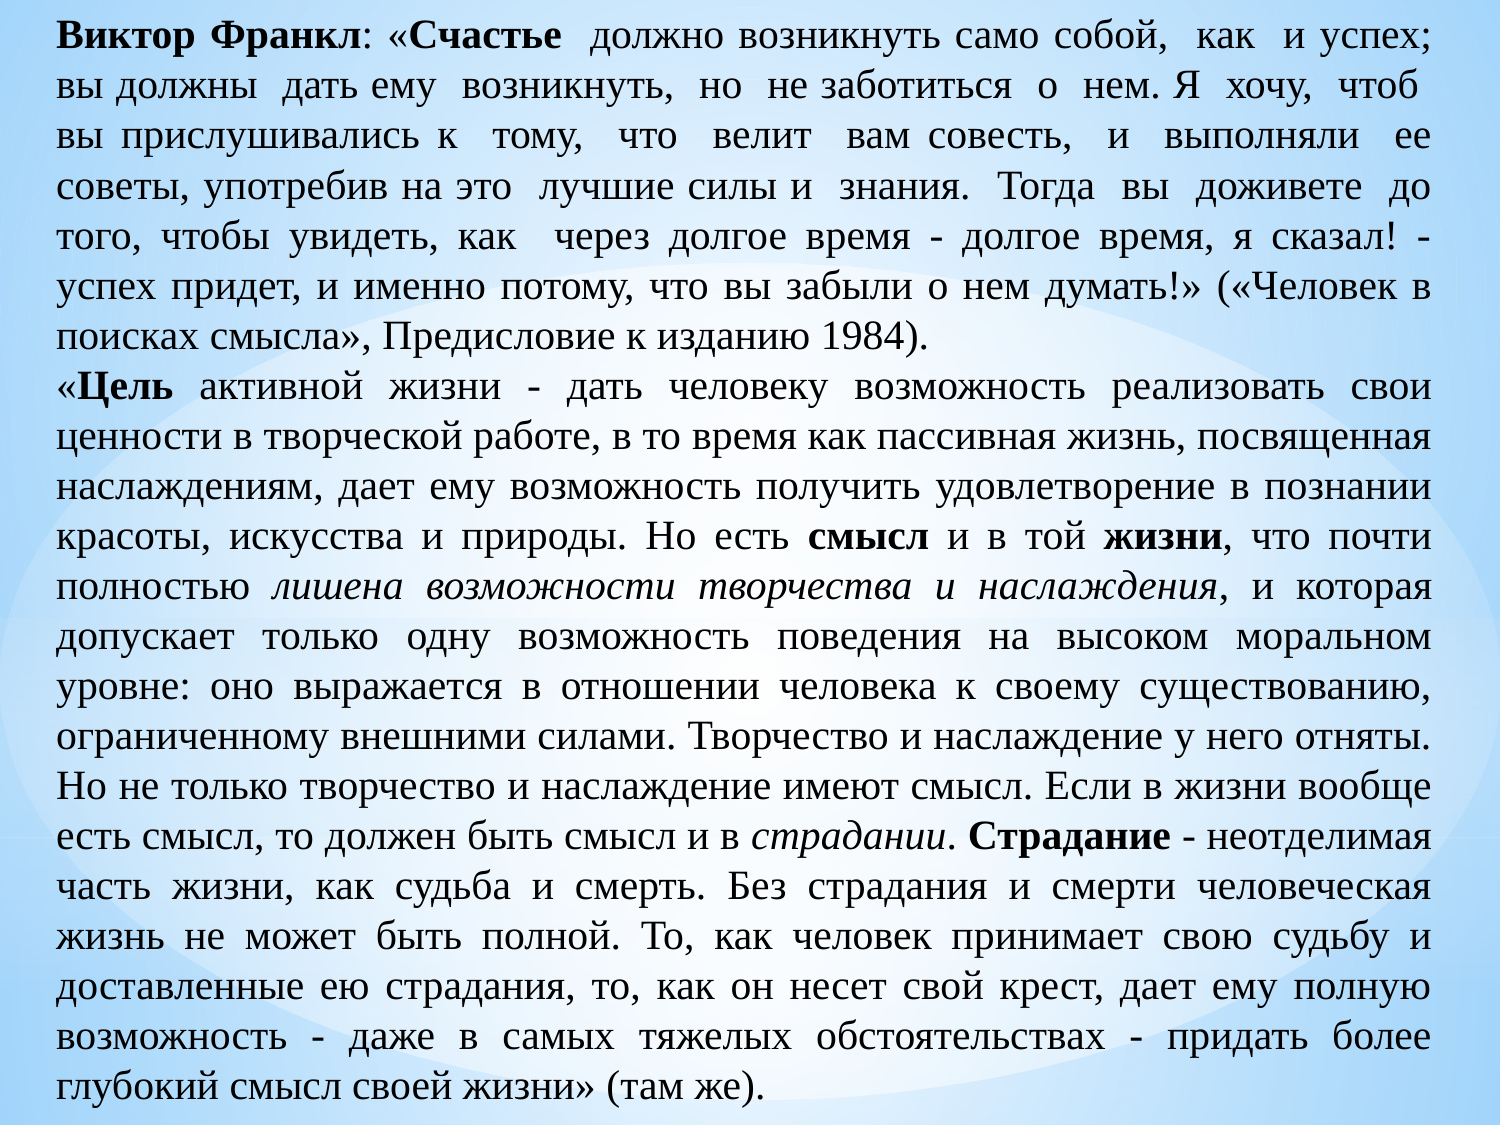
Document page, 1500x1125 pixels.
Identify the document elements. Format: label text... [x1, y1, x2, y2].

text_box Виктор Франкл: «Счастье должно возникнуть само собой, как и успех; вы должны дать ему возникнуть, но не заботиться о нем. Я хочу, чтоб вы прислушивались к тому, что велит вам совесть, и выполняли ее советы, употребив на это лучшие силы и знания. Тогда вы доживете до того, чтобы увидеть, как через долгое время - долгое время, я сказал! - успех придет, и именно потому, что вы забыли о нем думать!» («Человек в поисках смысла», Предисловие к изданию 1984). «Цель активной жизни - дать человеку возможность реализовать свои ценности в творческой работе, в то время как пассивная жизнь, посвященная наслаждениям, дает ему возможность получить удовлетворение в познании красоты, искусства и природы. Но есть смысл и в той жизни, что почти полностью лишена возможности творчества и наслаждения, и которая допускает только одну возможность поведения на высоком моральном уровне: оно выражается в отношении человека к своему существованию, ограниченному внешними силами. Творчество и наслаждение у него отняты. Но не только творчество и наслаждение имеют смысл. Если в жизни вообще есть смысл, то должен быть смысл и в страдании. Страдание - неотделимая часть жизни, как судьба и смерть. Без страдания и смерти человеческая жизнь не может быть полной. То, как человек принимает свою судьбу и доставленные ею страдания, то, как он несет свой крест, дает ему полную возможность - даже в самых тяжелых обстоятельствах - придать более глубокий смысл своей жизни» (там же). [41, 0, 1447, 1116]
